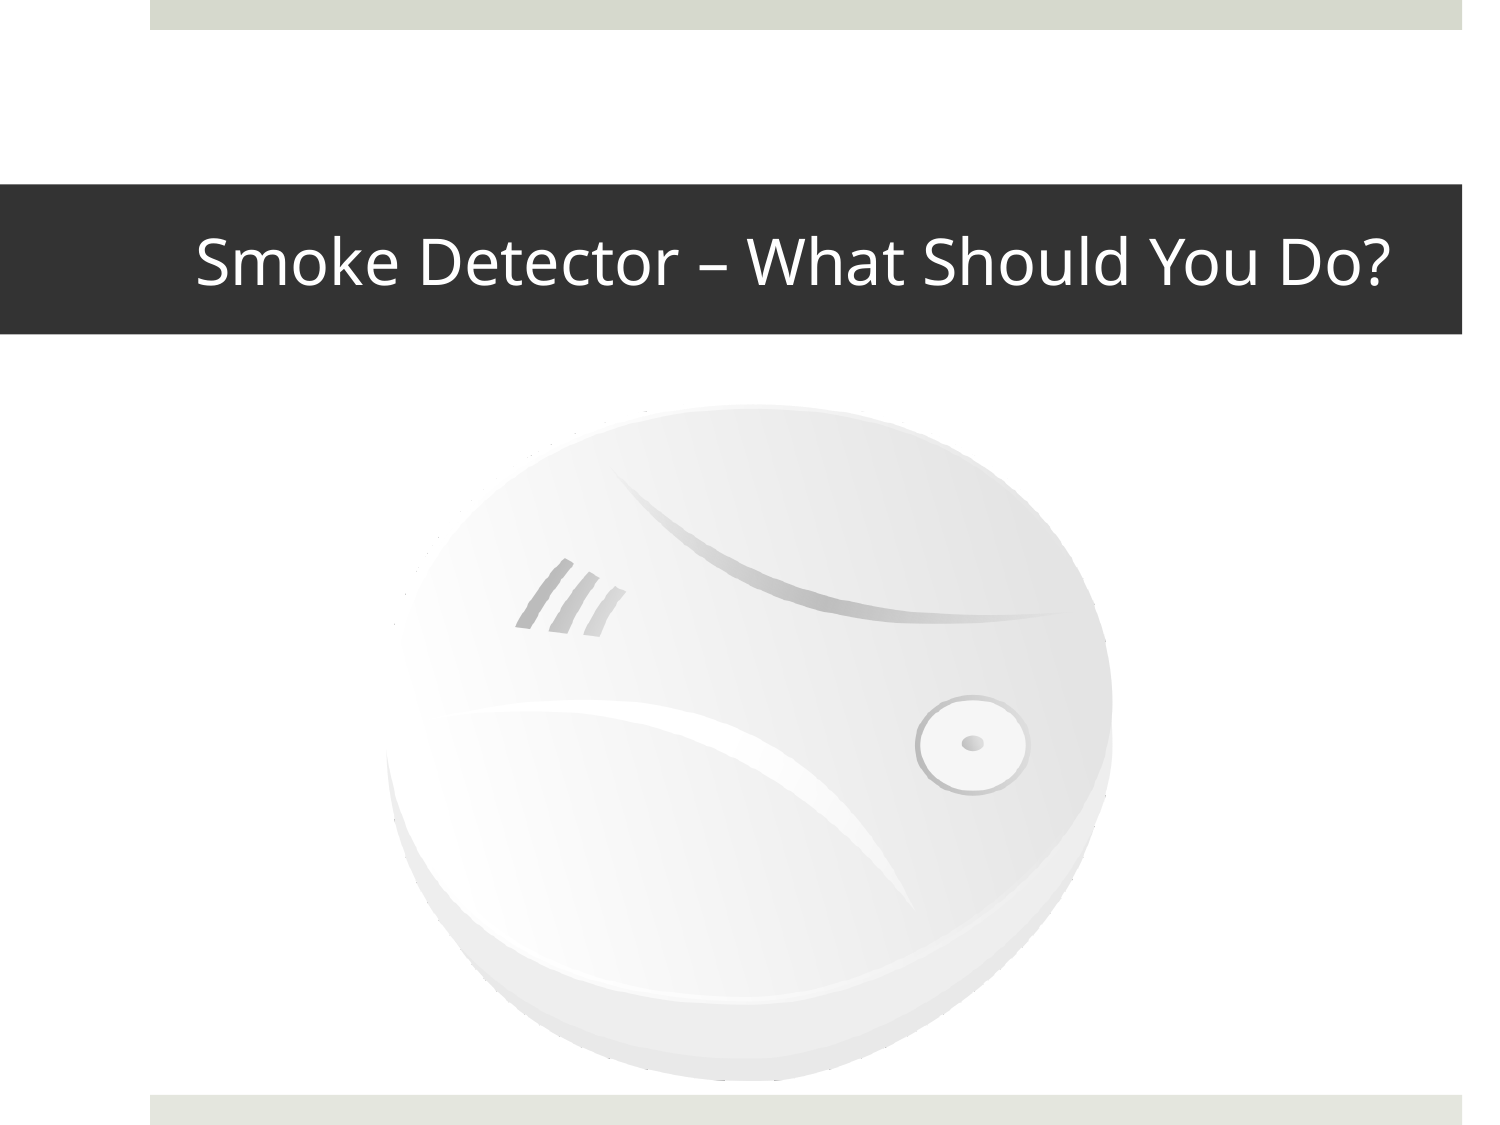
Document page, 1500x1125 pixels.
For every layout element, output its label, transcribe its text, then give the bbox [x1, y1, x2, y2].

picture [382, 399, 1118, 1082]
title Smoke Detector – What Should You Do? [0, 184, 1463, 335]
